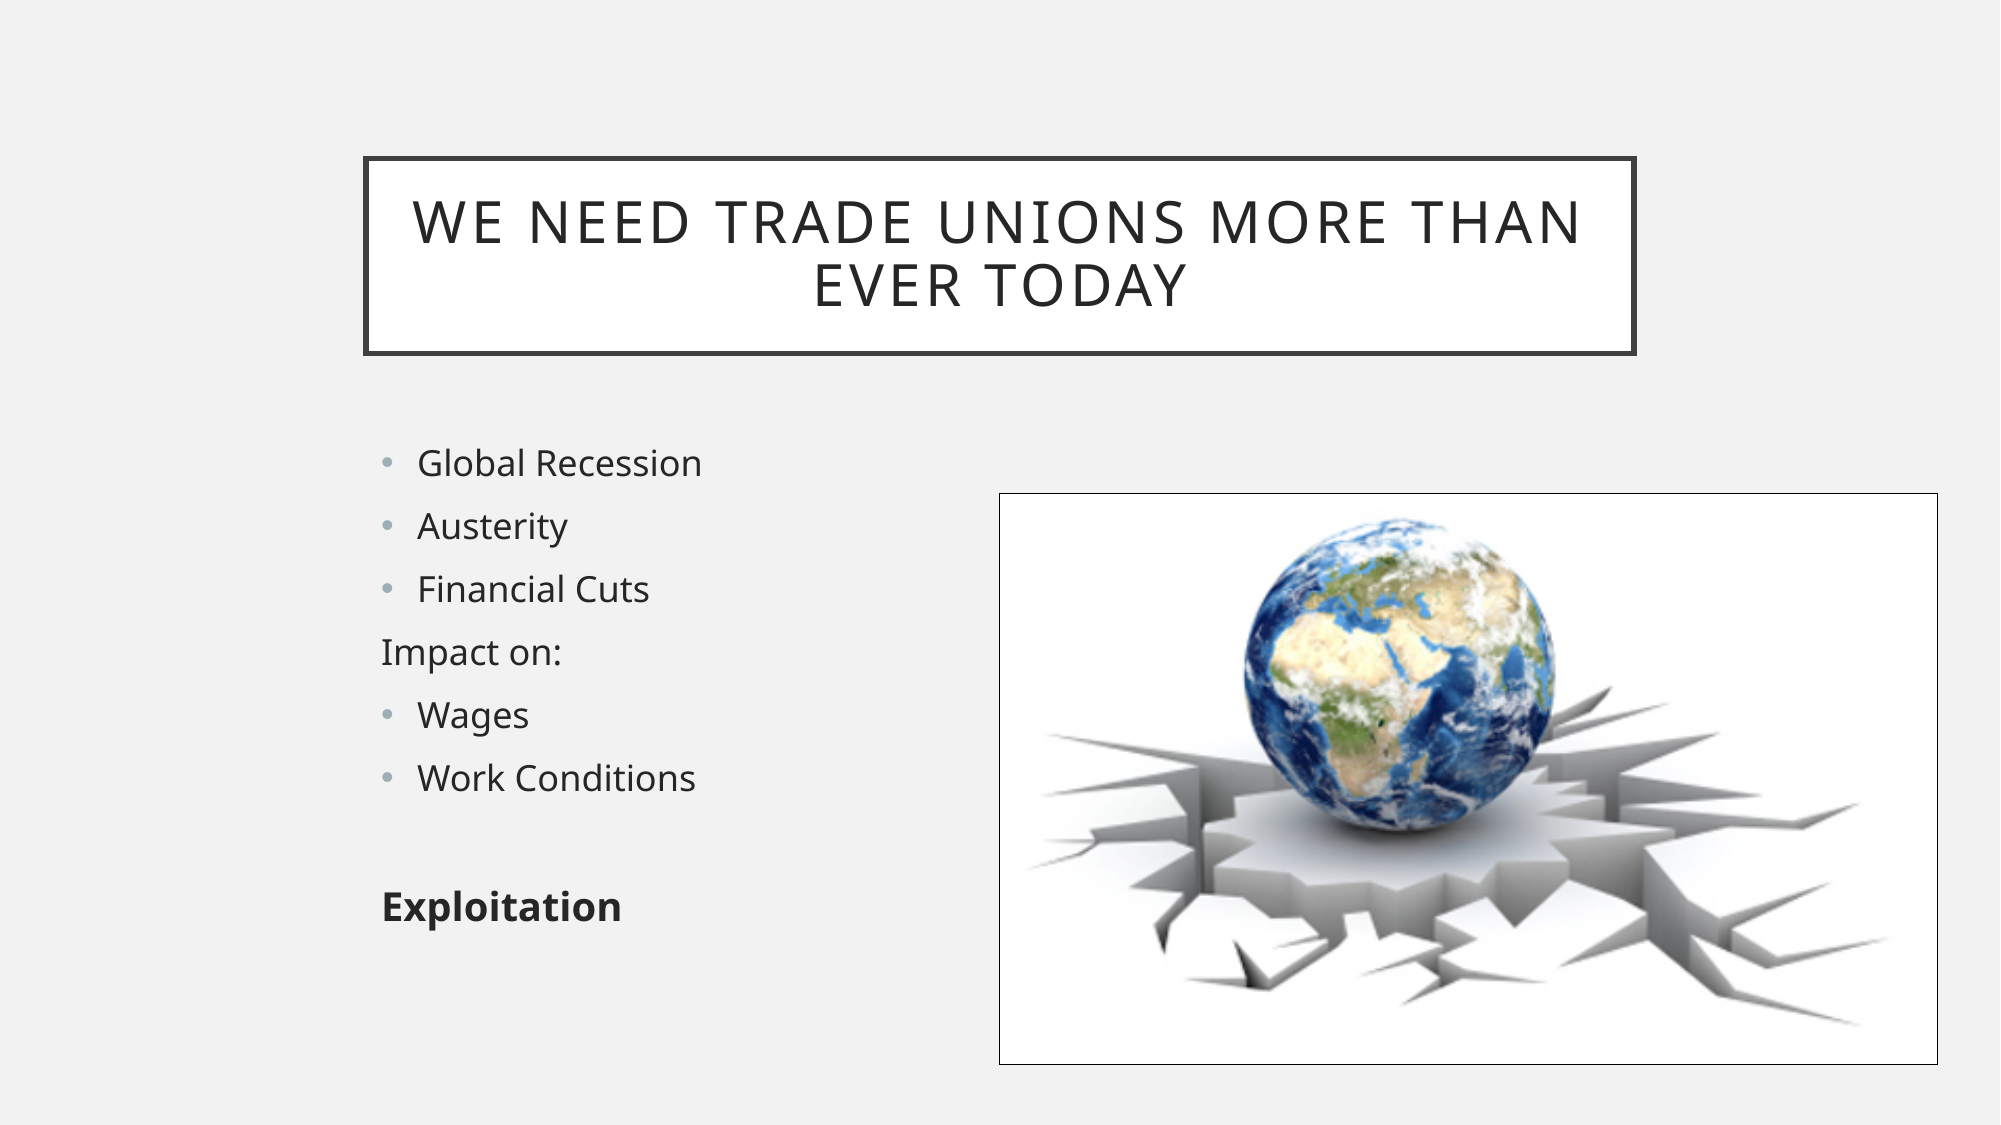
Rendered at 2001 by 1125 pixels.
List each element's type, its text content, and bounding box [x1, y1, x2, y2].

picture [999, 493, 1938, 1065]
list Global Recession Austerity Financial Cuts Impact on: Wages Work Conditions Exploitation [366, 432, 1634, 942]
title We need trade unions more than ever today [363, 156, 1637, 356]
